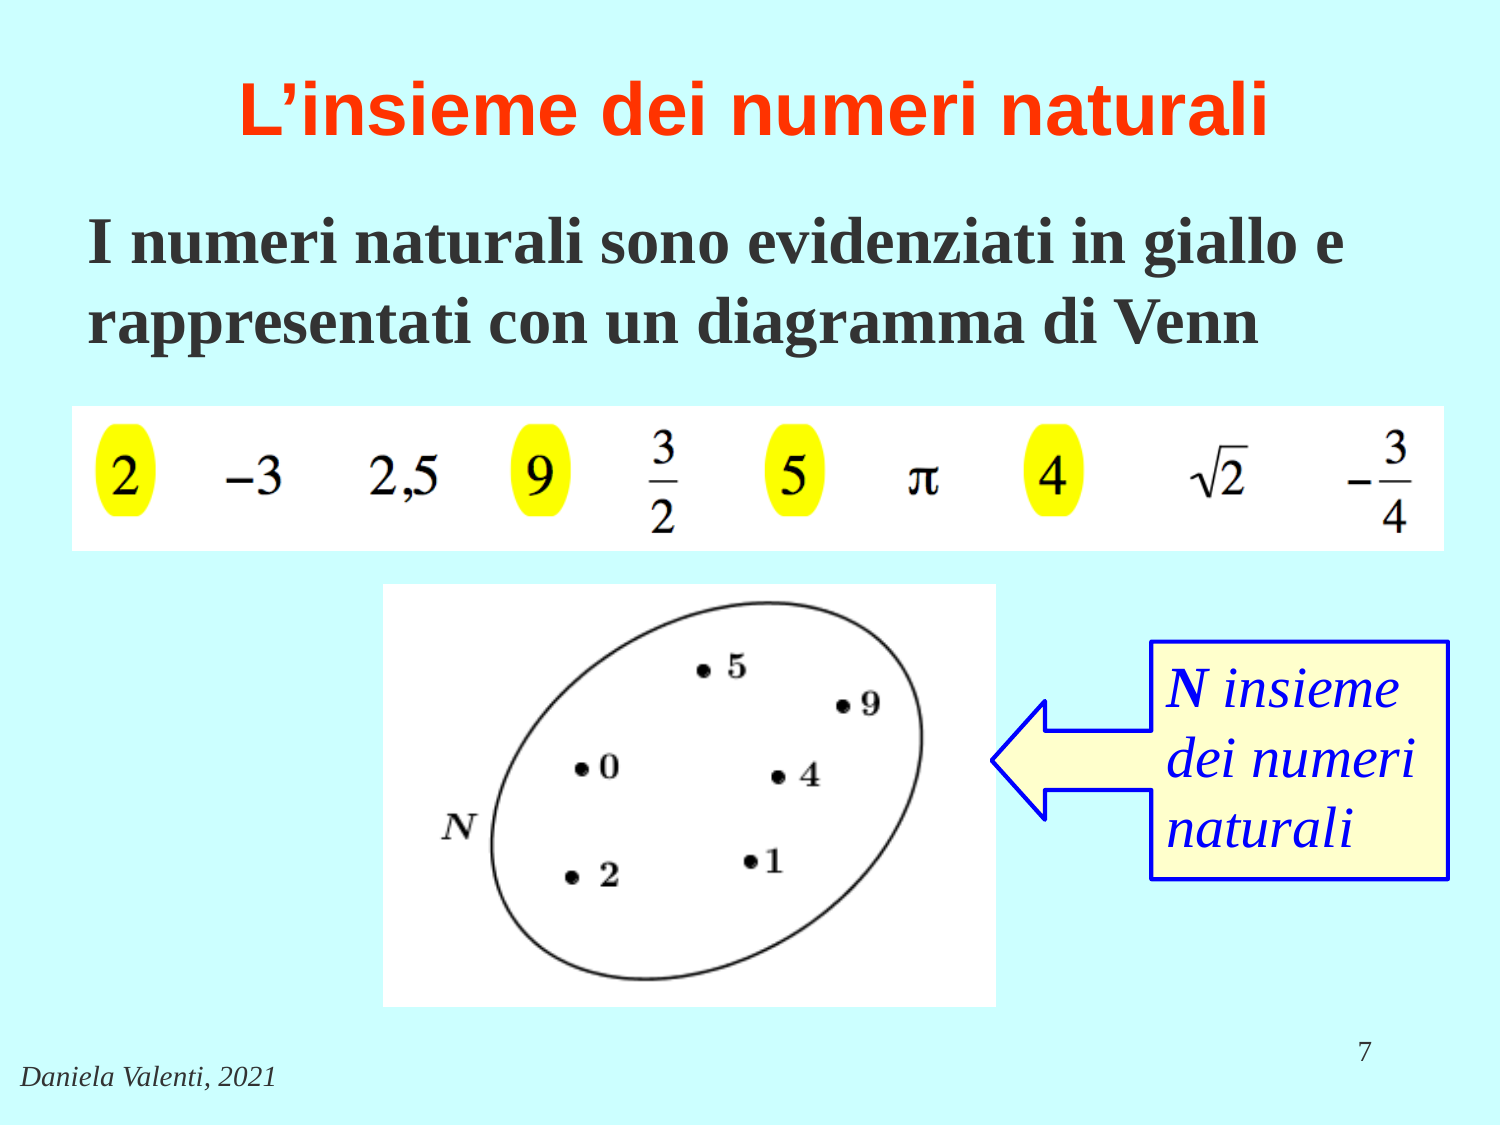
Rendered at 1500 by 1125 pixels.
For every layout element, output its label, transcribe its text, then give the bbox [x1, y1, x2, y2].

footer Daniela Valenti, 2021 [0, 1049, 299, 1125]
slide_number 7 [1074, 1024, 1388, 1101]
title L’insieme dei numeri naturali [43, 45, 1466, 165]
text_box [72, 189, 1449, 1007]
